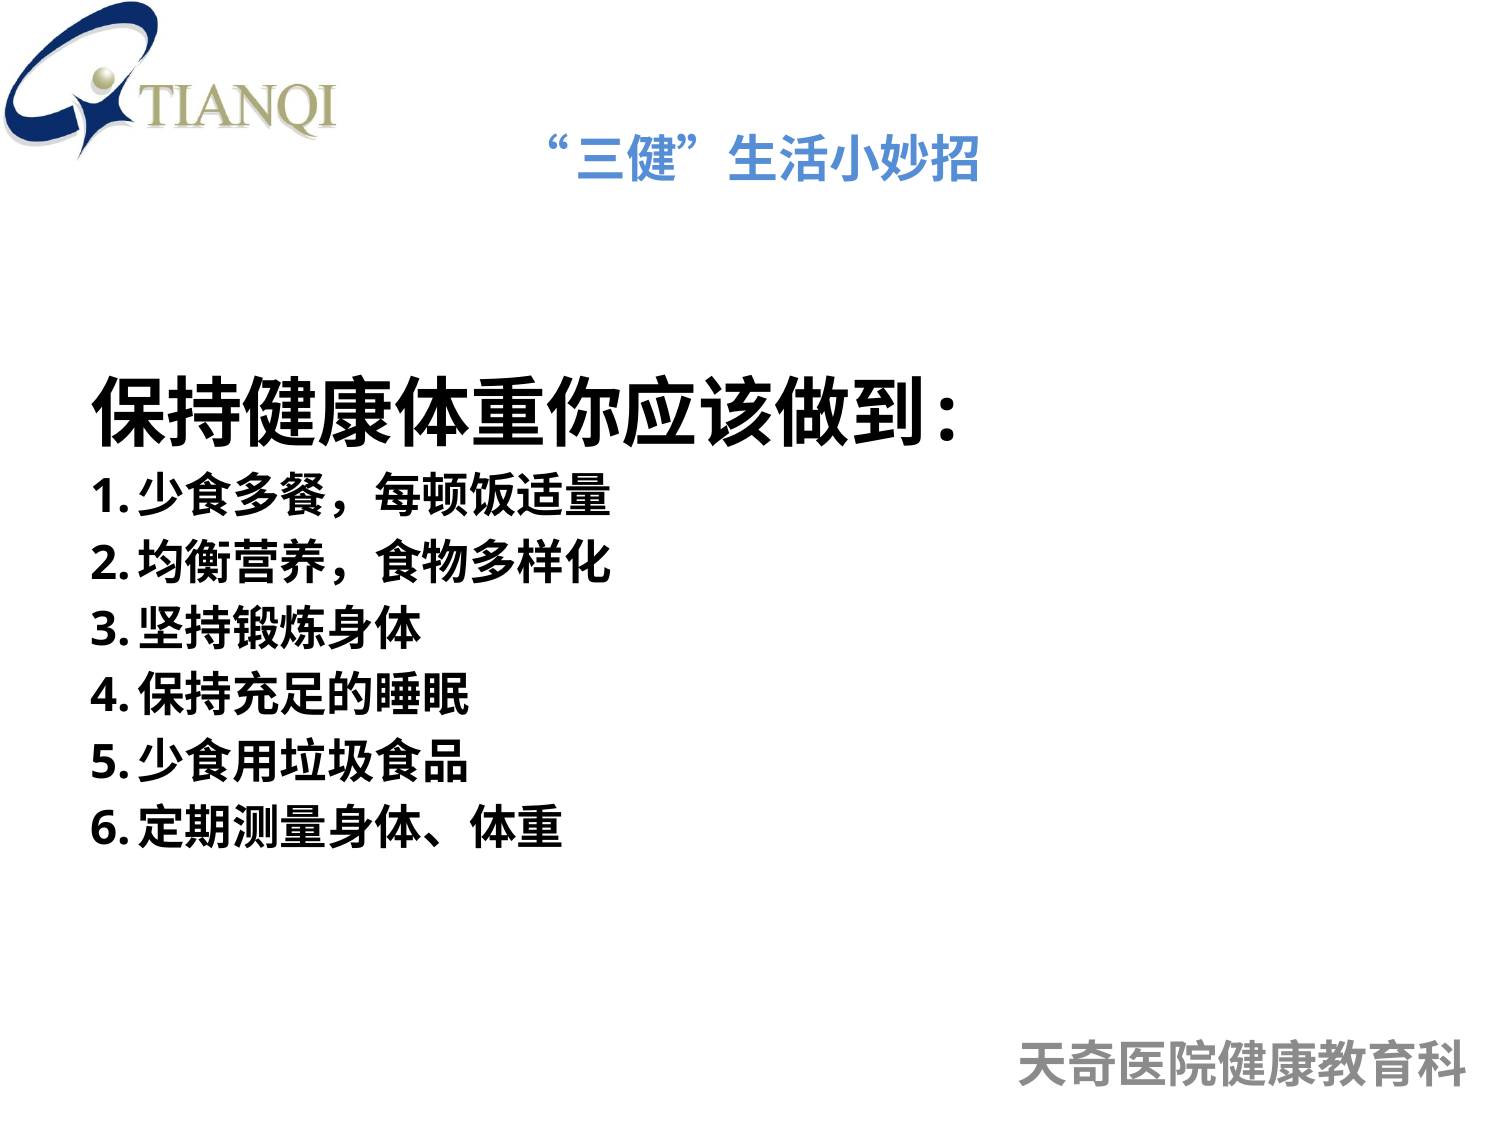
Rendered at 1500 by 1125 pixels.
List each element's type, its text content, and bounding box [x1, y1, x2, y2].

picture [0, 0, 340, 161]
list 保持健康体重你应该做到: 1.少食多餐，每顿饭适量 2.均衡营养，食物多样化 3.坚持锻炼身体 4.保持充足的睡眠 5.少食用垃圾食品 6.定期测量身体、体重 [75, 262, 1425, 1005]
title “三健”生活小妙招 [75, 63, 1425, 251]
